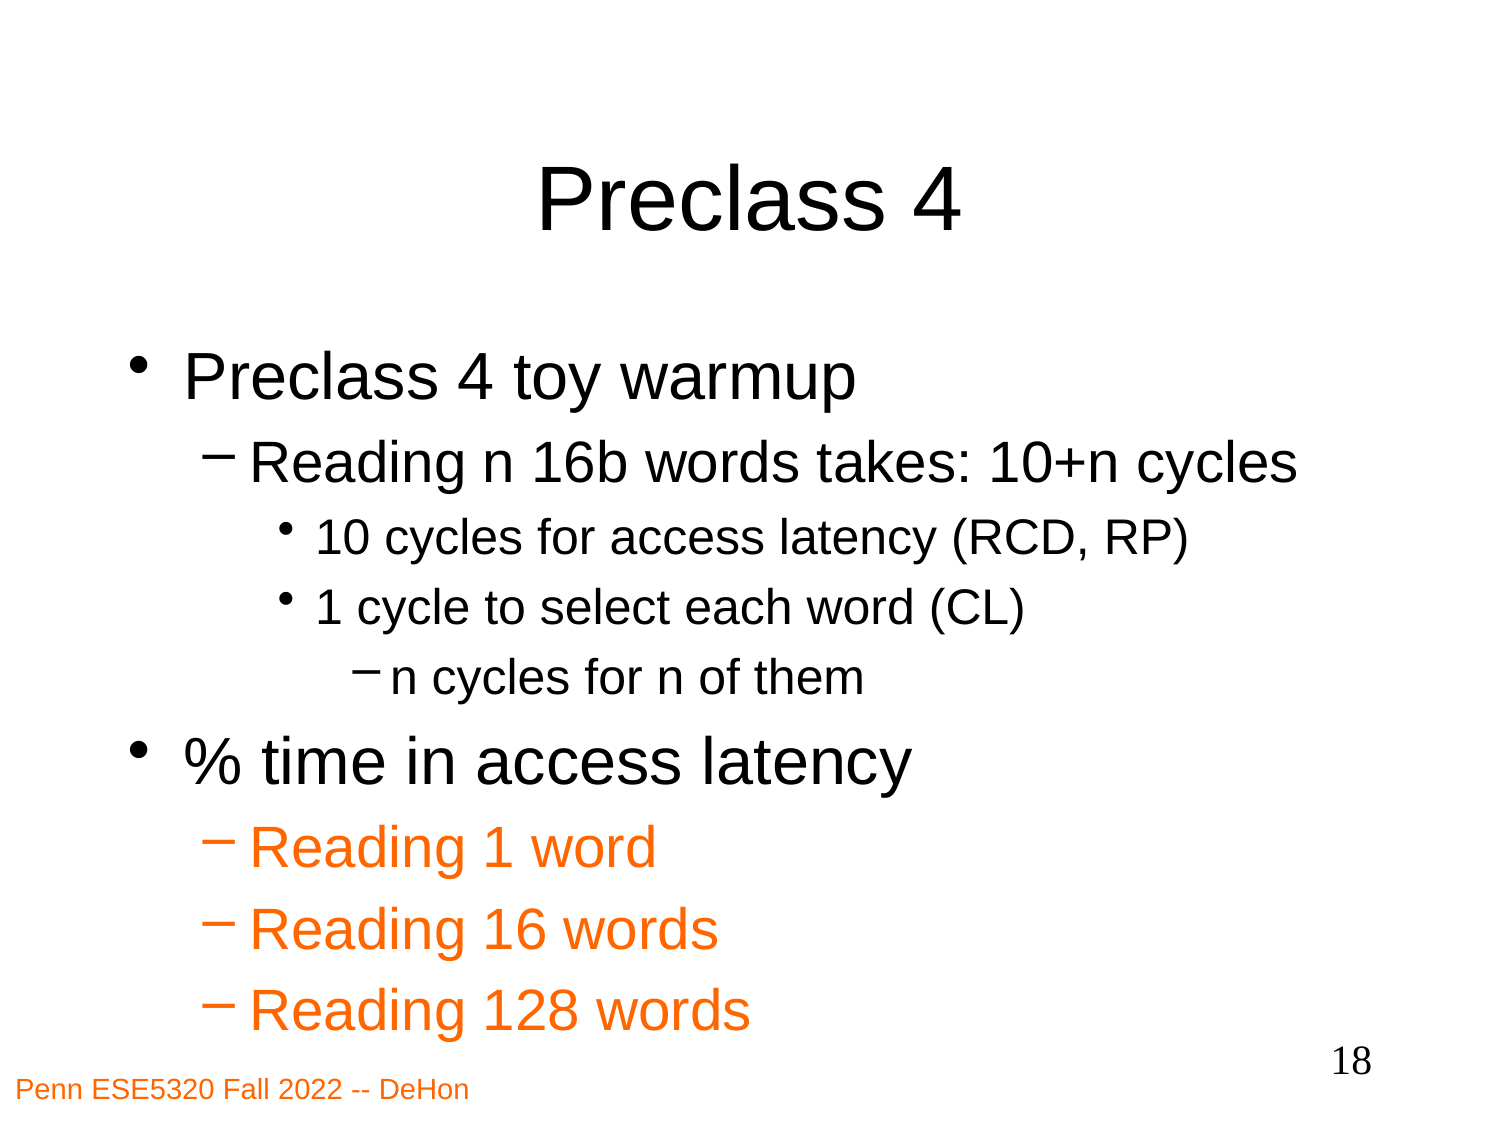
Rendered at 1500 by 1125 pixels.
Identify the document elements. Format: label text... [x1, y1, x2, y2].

slide_number 18 [1074, 1024, 1388, 1101]
slide_number Penn ESE5320 Fall 2022 -- DeHon [0, 1062, 688, 1125]
list Preclass 4 toy warmup Reading n 16b words takes: 10+n cycles 10 cycles for access latency (RCD, RP) 1 cycle to select each word (CL) n cycles for n of them % time in access latency Reading 1 word Reading 16 words Reading 128 words [112, 324, 1388, 1001]
title Preclass 4 [112, 99, 1388, 288]
